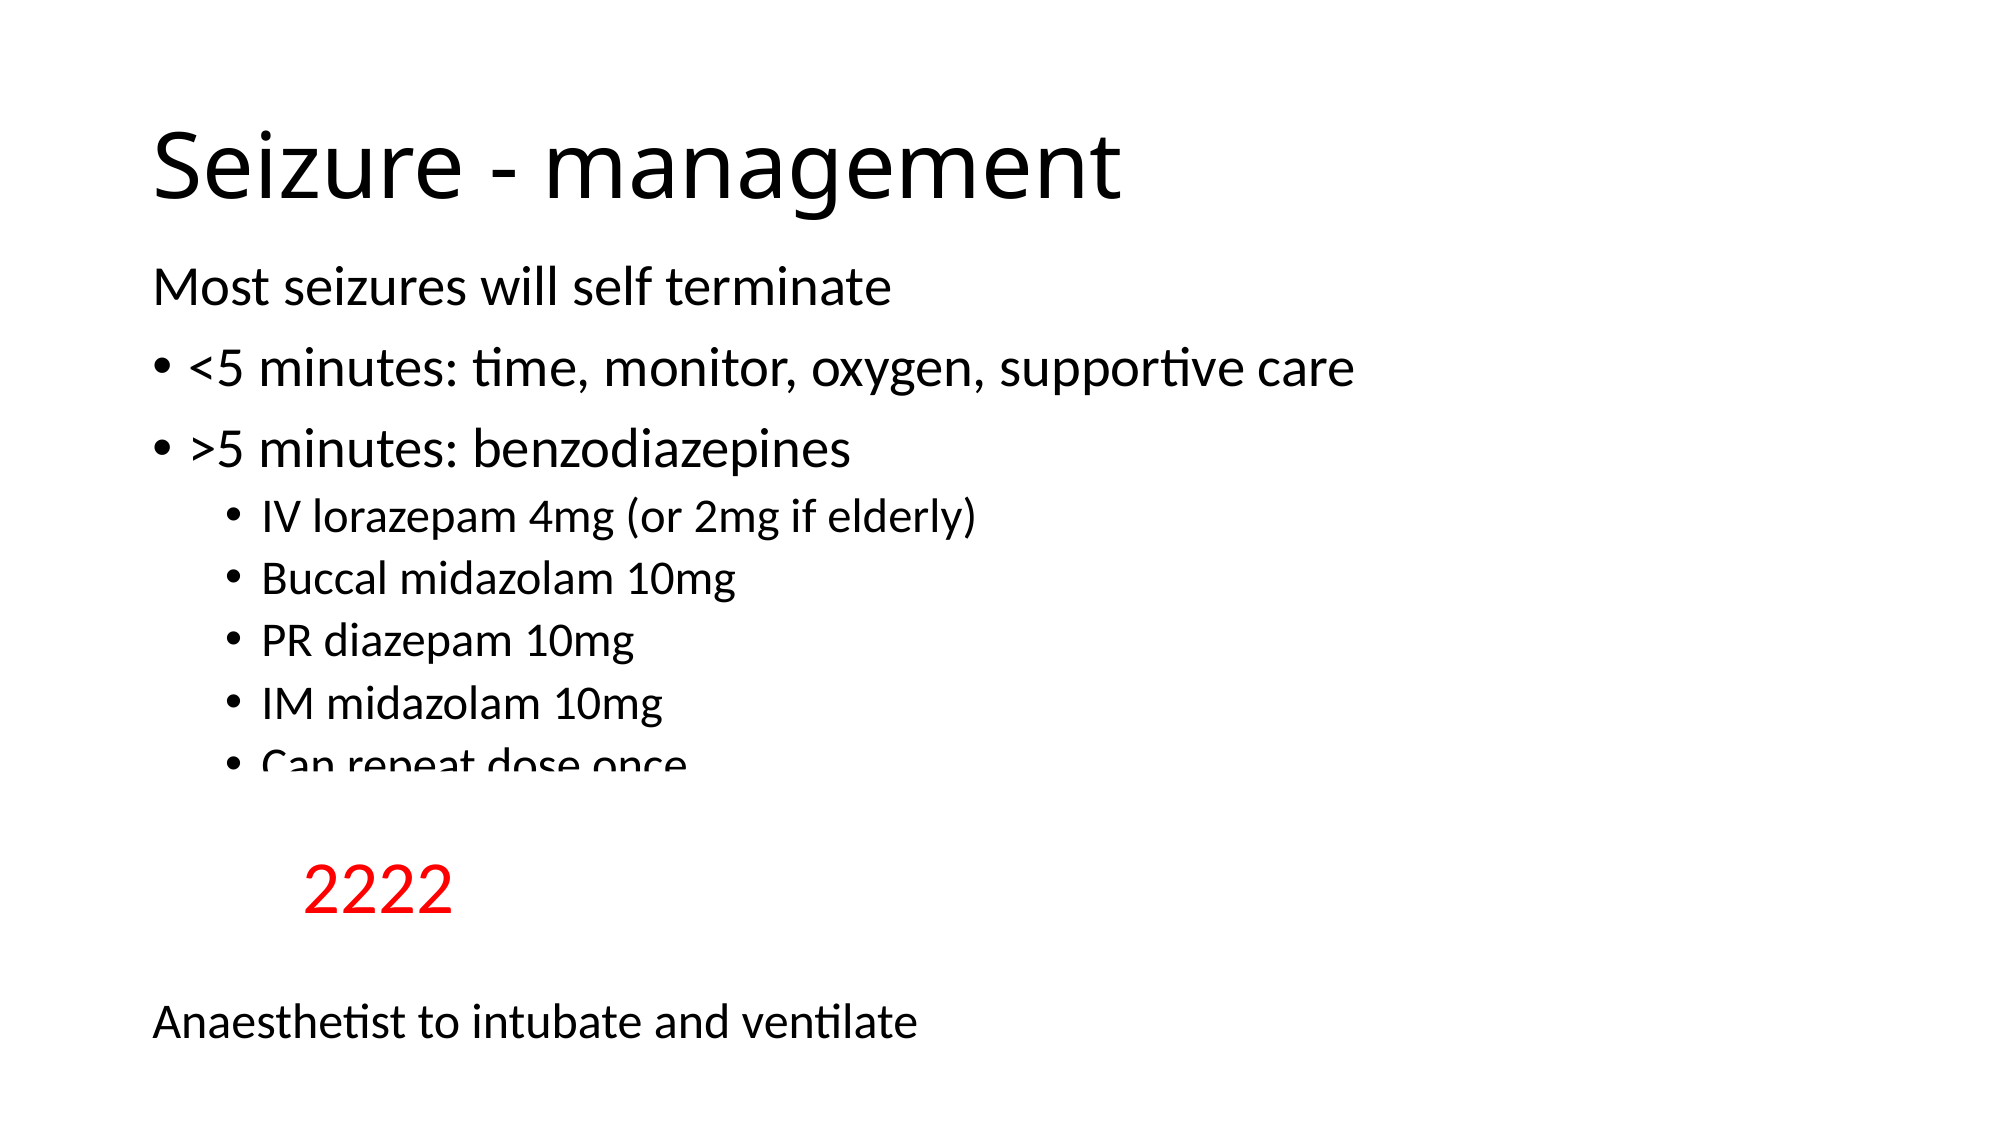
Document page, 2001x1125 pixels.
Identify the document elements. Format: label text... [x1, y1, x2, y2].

text_box 2222 Anaesthetist to intubate and ventilate [137, 771, 1821, 1056]
list Most seizures will self terminate <5 minutes: time, monitor, oxygen, supportive care >5 minutes: benzodiazepines IV lorazepam 4mg (or 2mg if elderly) Buccal midazolam 10mg PR diazepam 10mg IM midazolam 10mg Can repeat dose once If unresponsive – load on anticonvulsant Levetiracetam 30mg/kg Alternatives: sodium valproate or phenytoin [137, 249, 1863, 1014]
title Seizure - management [137, 59, 1863, 249]
